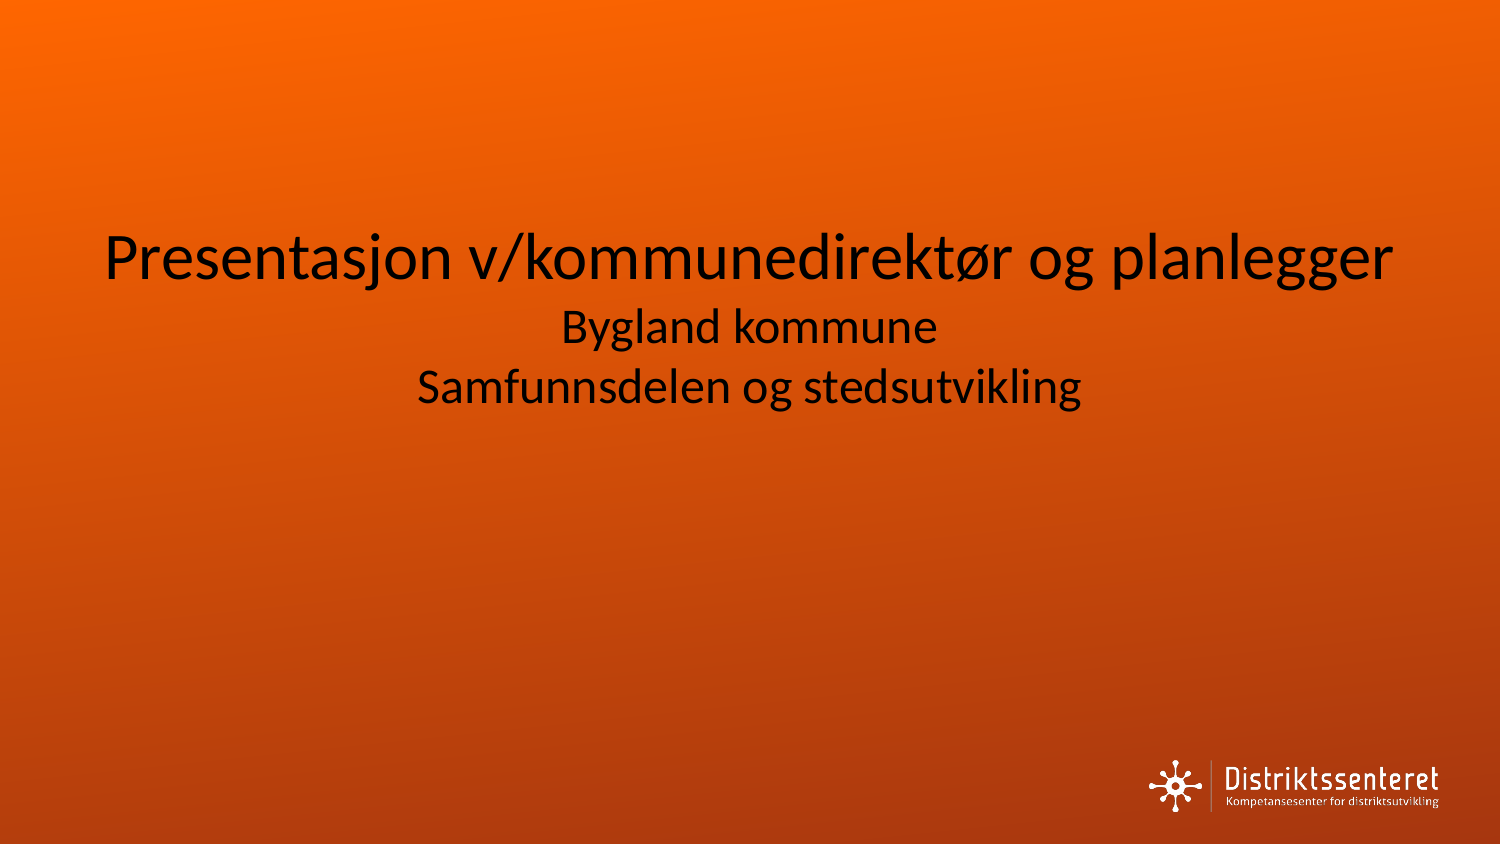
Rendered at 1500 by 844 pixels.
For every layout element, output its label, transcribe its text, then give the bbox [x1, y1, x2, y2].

title Presentasjon v/kommunedirektør og planlegger Bygland kommune Samfunnsdelen og stedsutvikling [64, 324, 1436, 422]
picture [1120, 757, 1470, 818]
